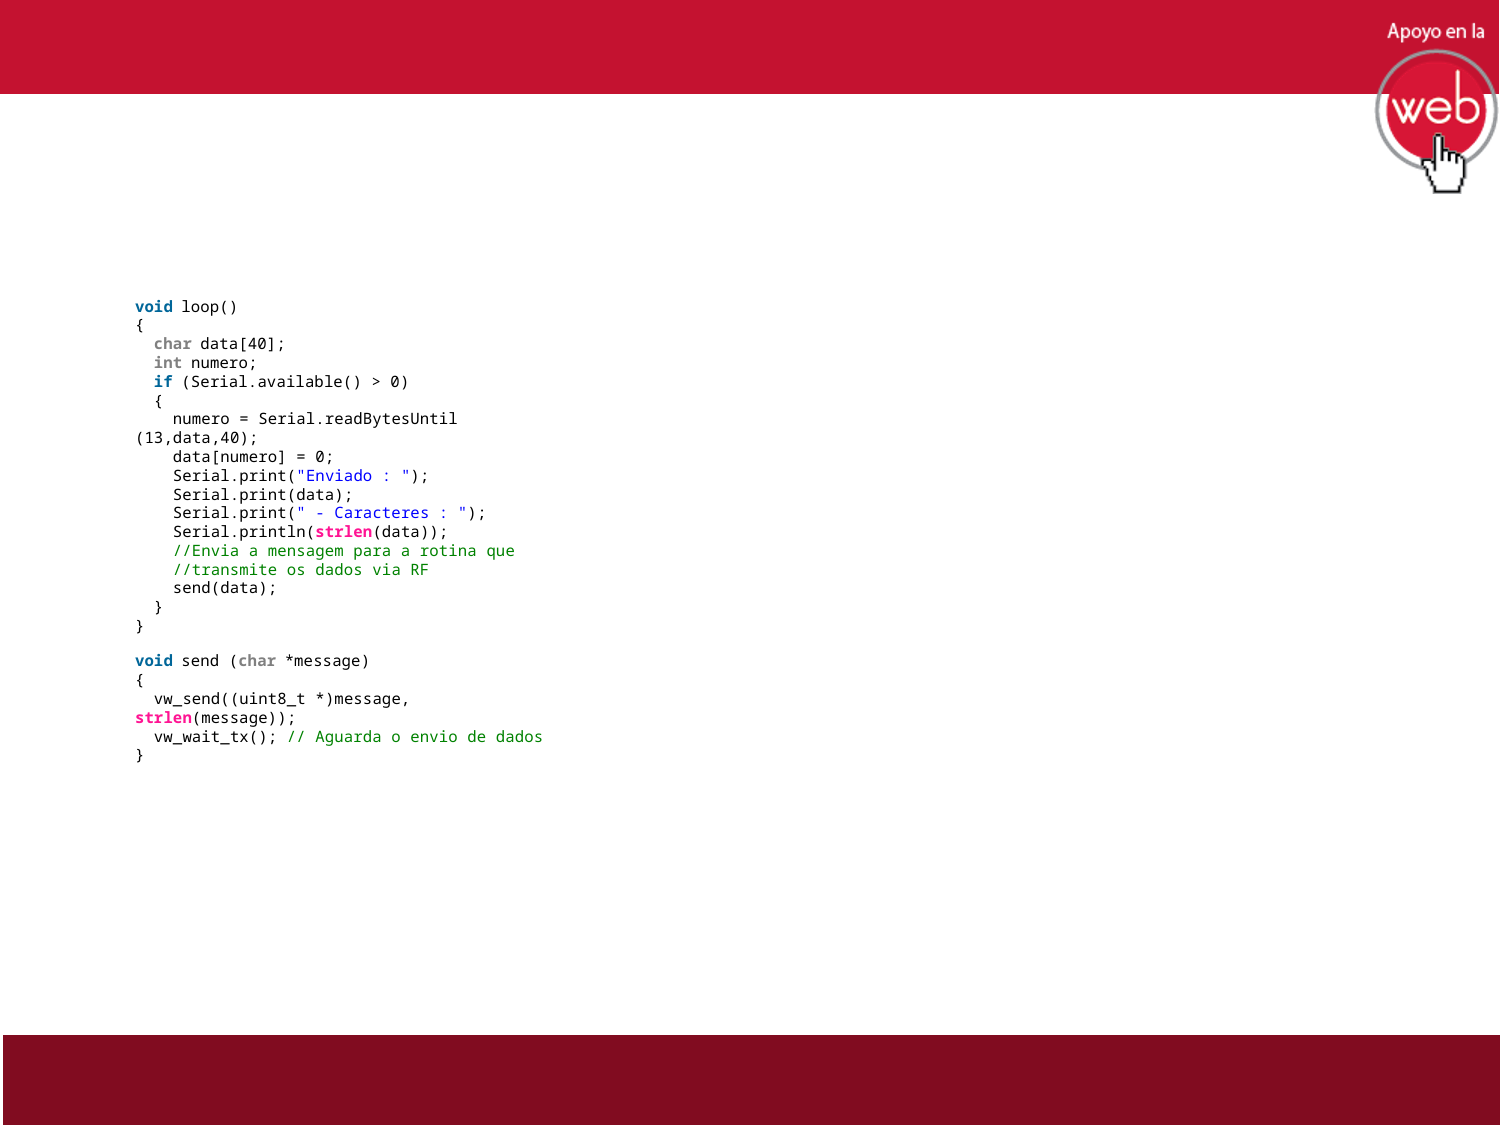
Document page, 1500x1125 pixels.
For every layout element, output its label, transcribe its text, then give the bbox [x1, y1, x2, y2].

picture [0, 0, 1500, 1125]
list void loop() { char data[40]; int numero; if (Serial.available() > 0) { numero = Serial.readBytesUntil (13,data,40); data[numero] = 0; Serial.print("Enviado : "); Serial.print(data); Serial.print(" - Caracteres : "); Serial.println(strlen(data)); //Envia a mensagem para a rotina que //transmite os dados via RF send(data); } } void send (char *message) { vw_send((uint8_t *)message, strlen(message)); vw_wait_tx(); // Aguarda o envio de dados } [134, 211, 552, 850]
